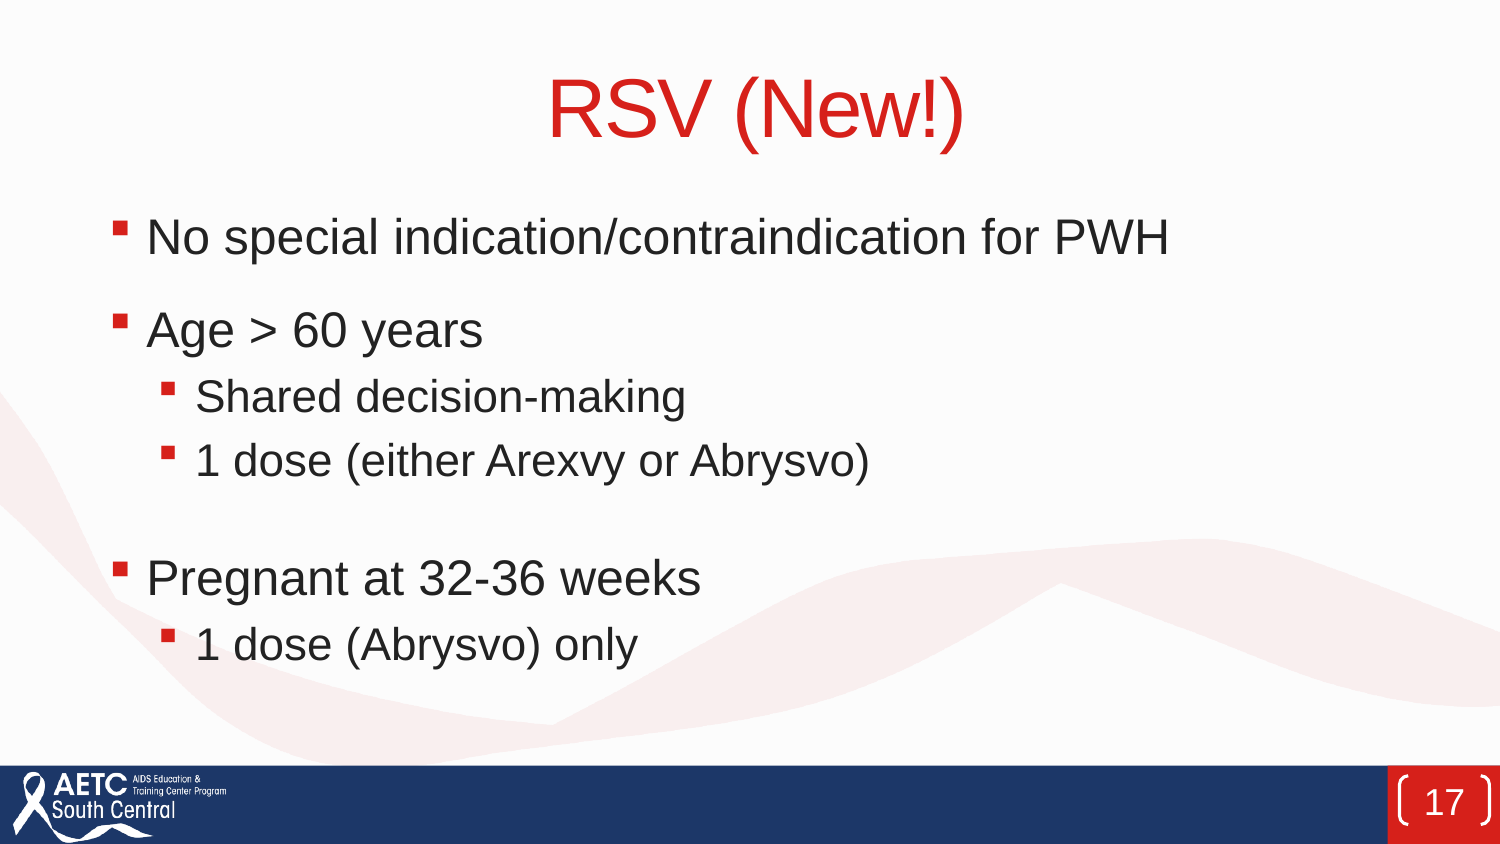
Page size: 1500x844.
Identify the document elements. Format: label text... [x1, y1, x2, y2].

title RSV (New!) [75, 33, 1440, 175]
picture [12, 770, 227, 844]
list No special indication/contraindication for PWH Age > 60 years Shared decision-making 1 dose (either Arexvy or Abrysvo) Pregnant at 32-36 weeks 1 dose (Abrysvo) only [75, 196, 1440, 735]
slide_number 17 [1397, 774, 1492, 827]
